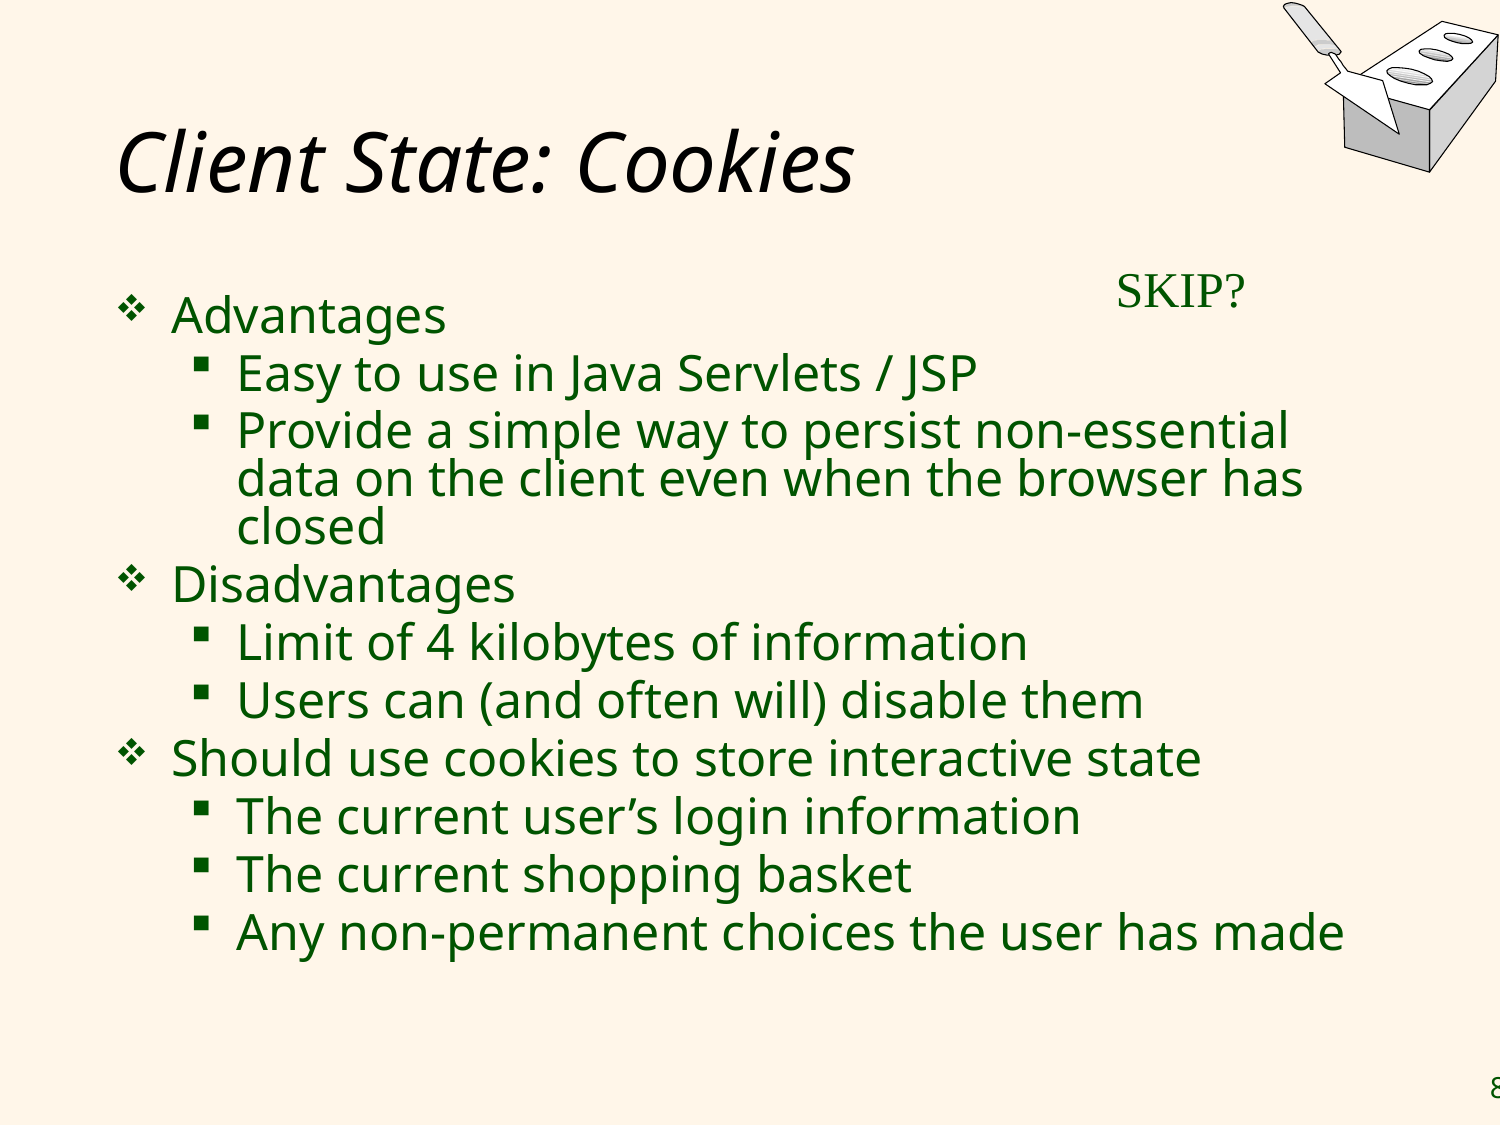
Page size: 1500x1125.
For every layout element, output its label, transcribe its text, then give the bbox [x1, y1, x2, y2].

text_box SKIP? [1100, 249, 1262, 325]
list Advantages Easy to use in Java Servlets / JSP Provide a simple way to persist non-essential data on the client even when the browser has closed Disadvantages Limit of 4 kilobytes of information Users can (and often will) disable them Should use cookies to store interactive state The current user’s login information The current shopping basket Any non-permanent choices the user has made [99, 287, 1413, 1038]
title Client State: Cookies [99, 68, 1413, 251]
